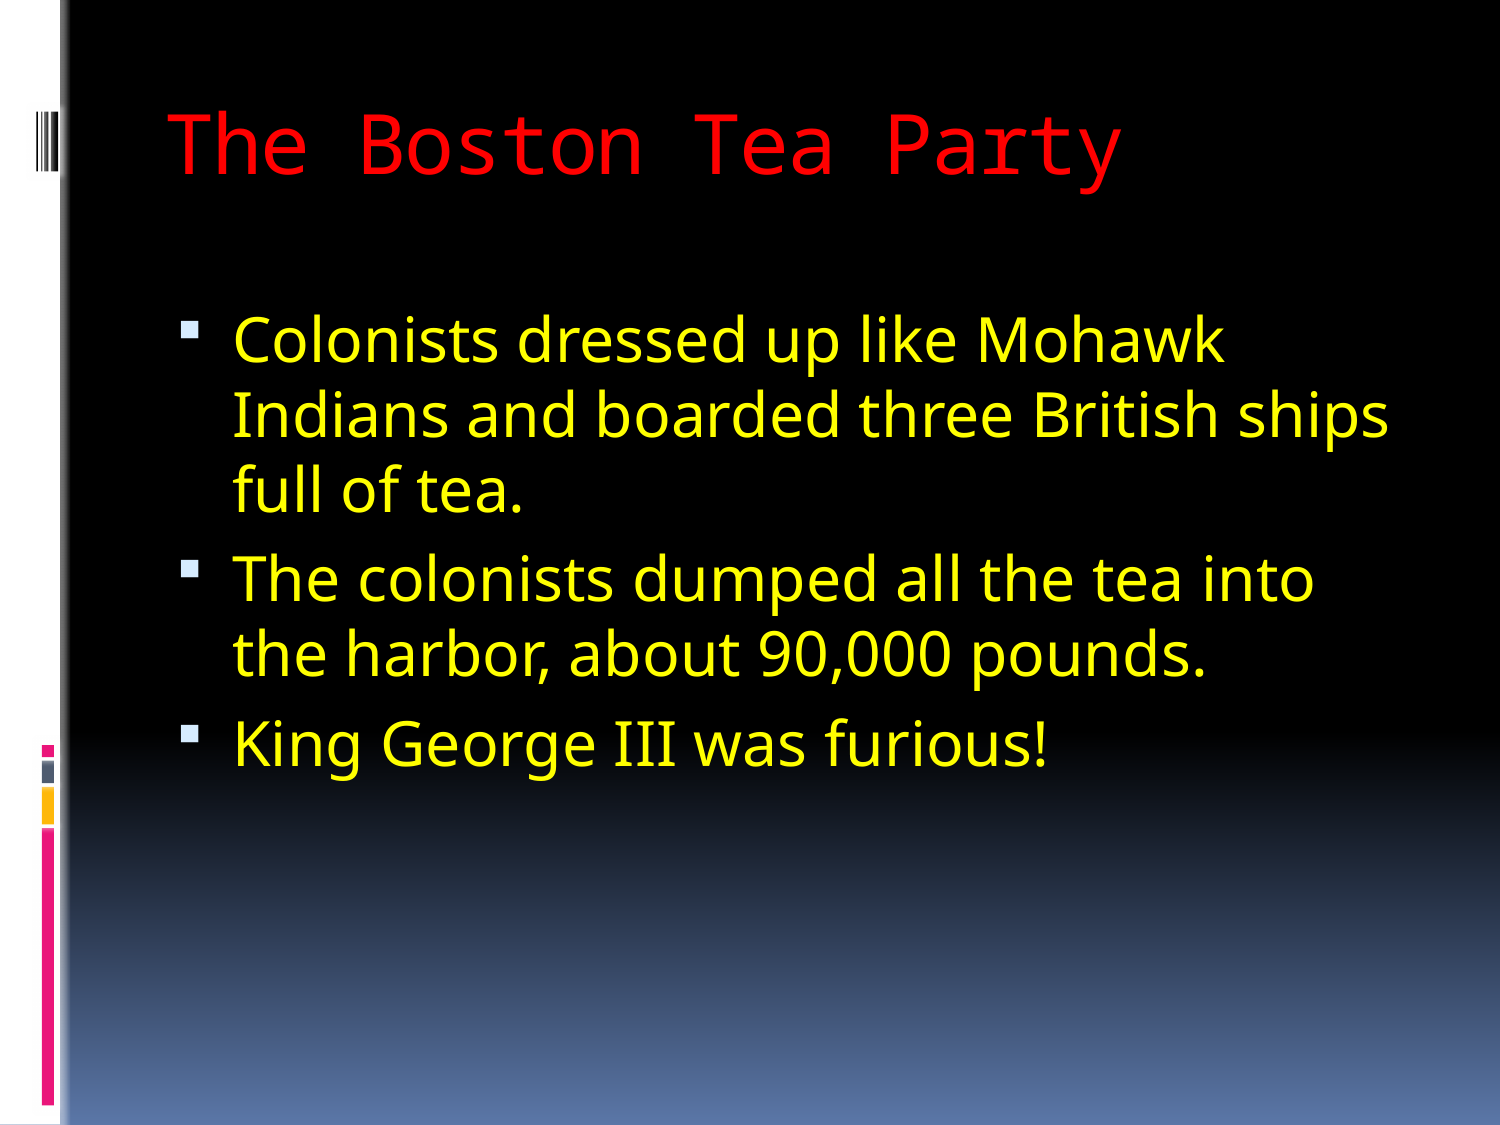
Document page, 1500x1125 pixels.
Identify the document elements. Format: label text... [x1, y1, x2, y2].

title The Boston Tea Party [150, 83, 1425, 234]
list Colonists dressed up like Mohawk Indians and boarded three British ships full of tea. The colonists dumped all the tea into the harbor, about 90,000 pounds. King George III was furious! [150, 292, 1425, 1043]
